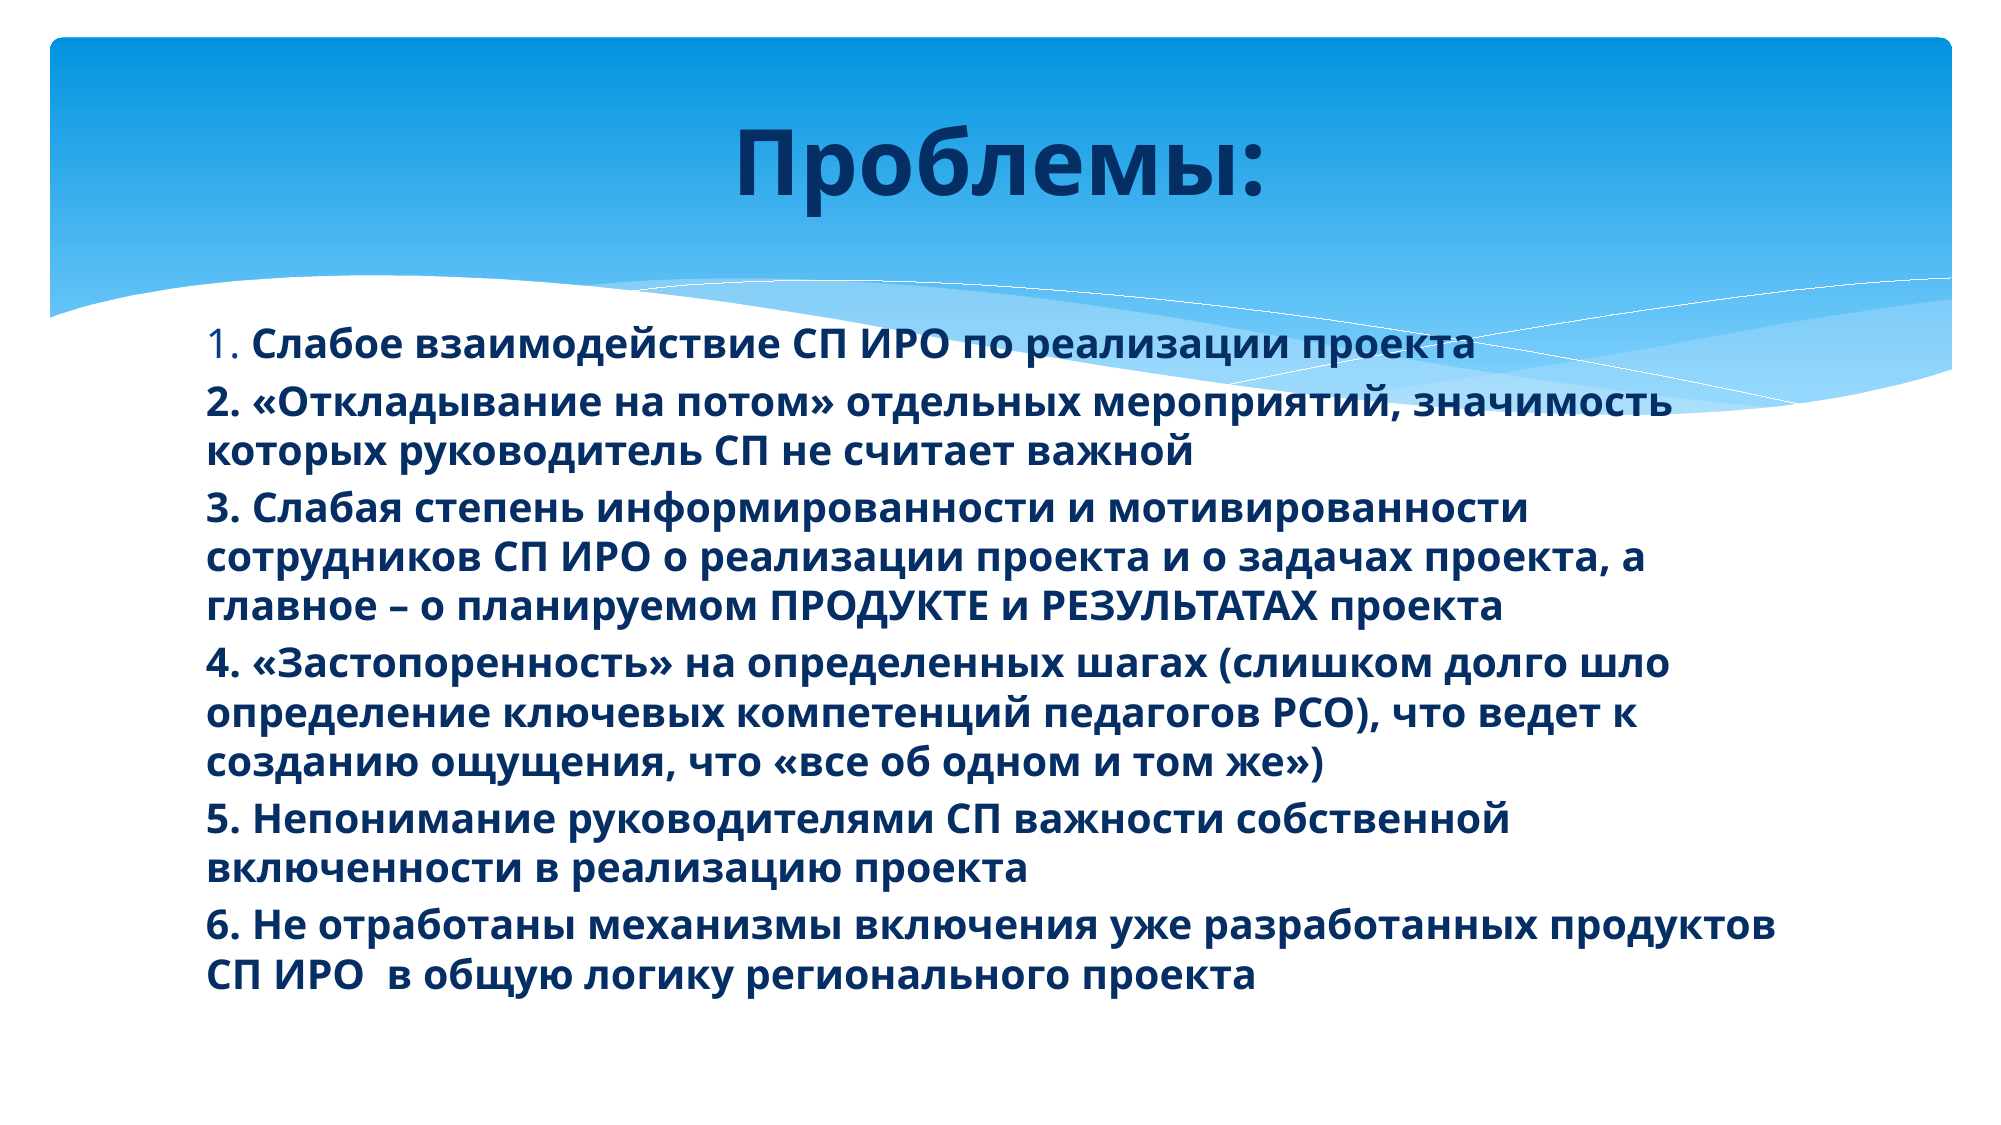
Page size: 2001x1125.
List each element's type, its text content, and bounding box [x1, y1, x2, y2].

list 1. Слабое взаимодействие СП ИРО по реализации проекта 2. «Откладывание на потом» отдельных мероприятий, значимость которых руководитель СП не считает важной 3. Слабая степень информированности и мотивированности сотрудников СП ИРО о реализации проекта и о задачах проекта, а главное – о планируемом ПРОДУКТЕ и РЕЗУЛЬТАТАХ проекта 4. «Застопоренность» на определенных шагах (слишком долго шло определение ключевых компетенций педагогов РСО), что ведет к созданию ощущения, что «все об одном и том же») 5. Непонимание руководителями СП важности собственной включенности в реализацию проекта 6. Не отработаны механизмы включения уже разработанных продуктов СП ИРО в общую логику регионального проекта [190, 310, 1812, 1005]
title Проблемы: [99, 55, 1900, 261]
